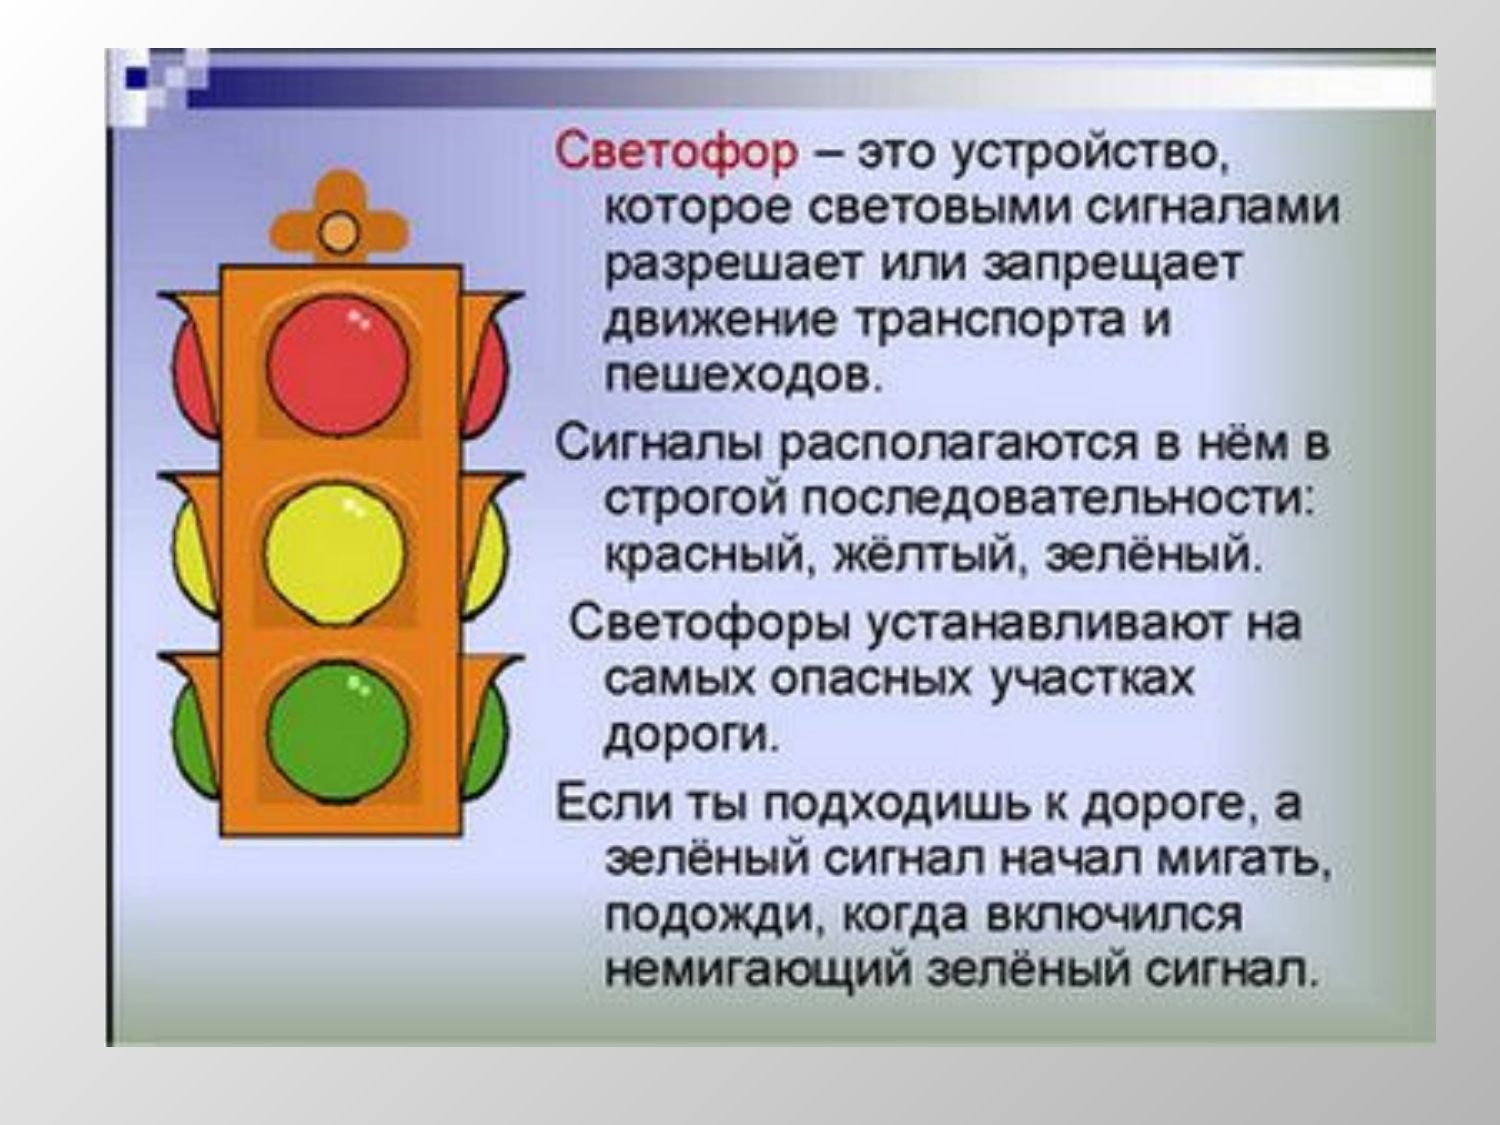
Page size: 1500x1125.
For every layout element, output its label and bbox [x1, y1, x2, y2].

picture [103, 48, 1436, 1047]
